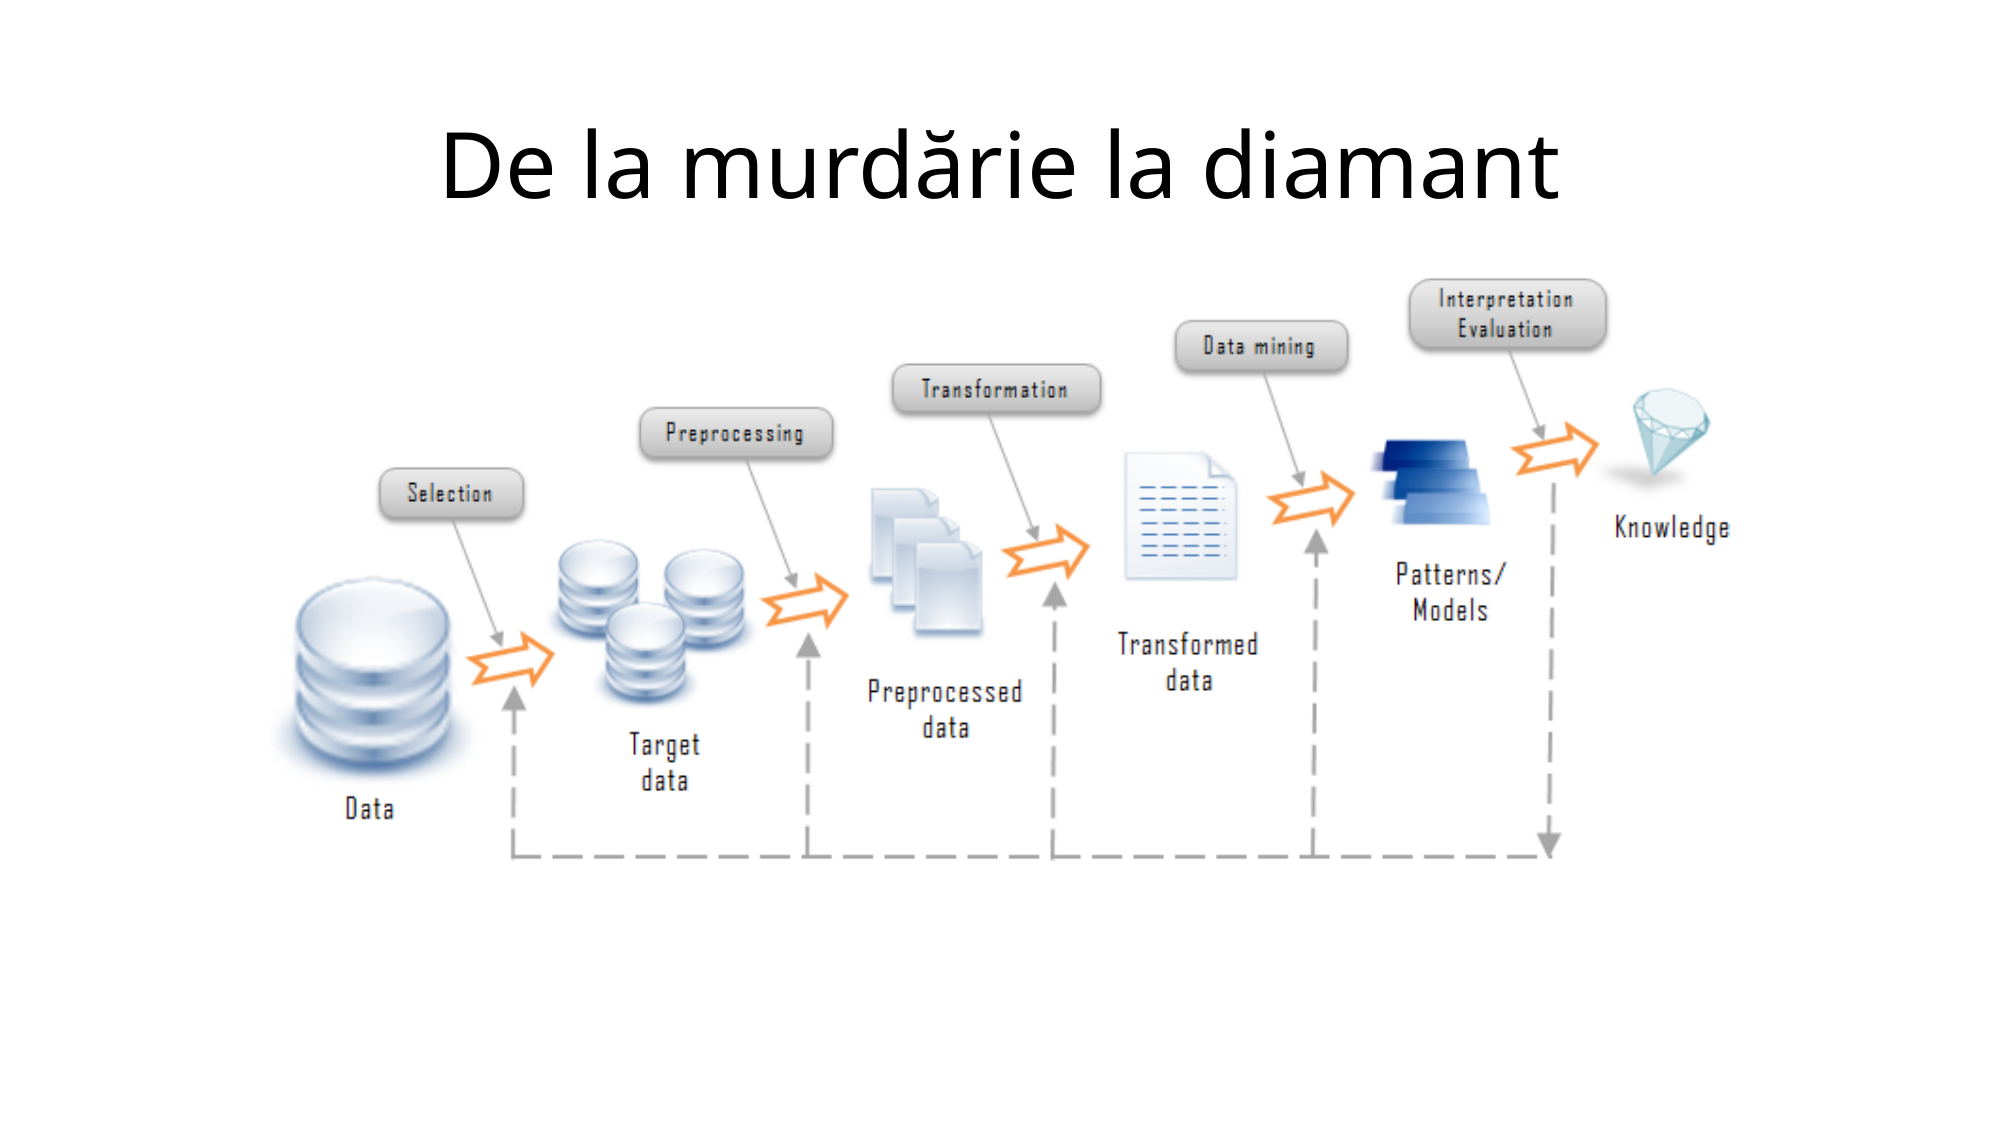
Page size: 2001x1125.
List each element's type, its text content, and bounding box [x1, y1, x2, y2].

title De la murdărie la diamant [137, 59, 1863, 278]
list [270, 277, 1730, 861]
